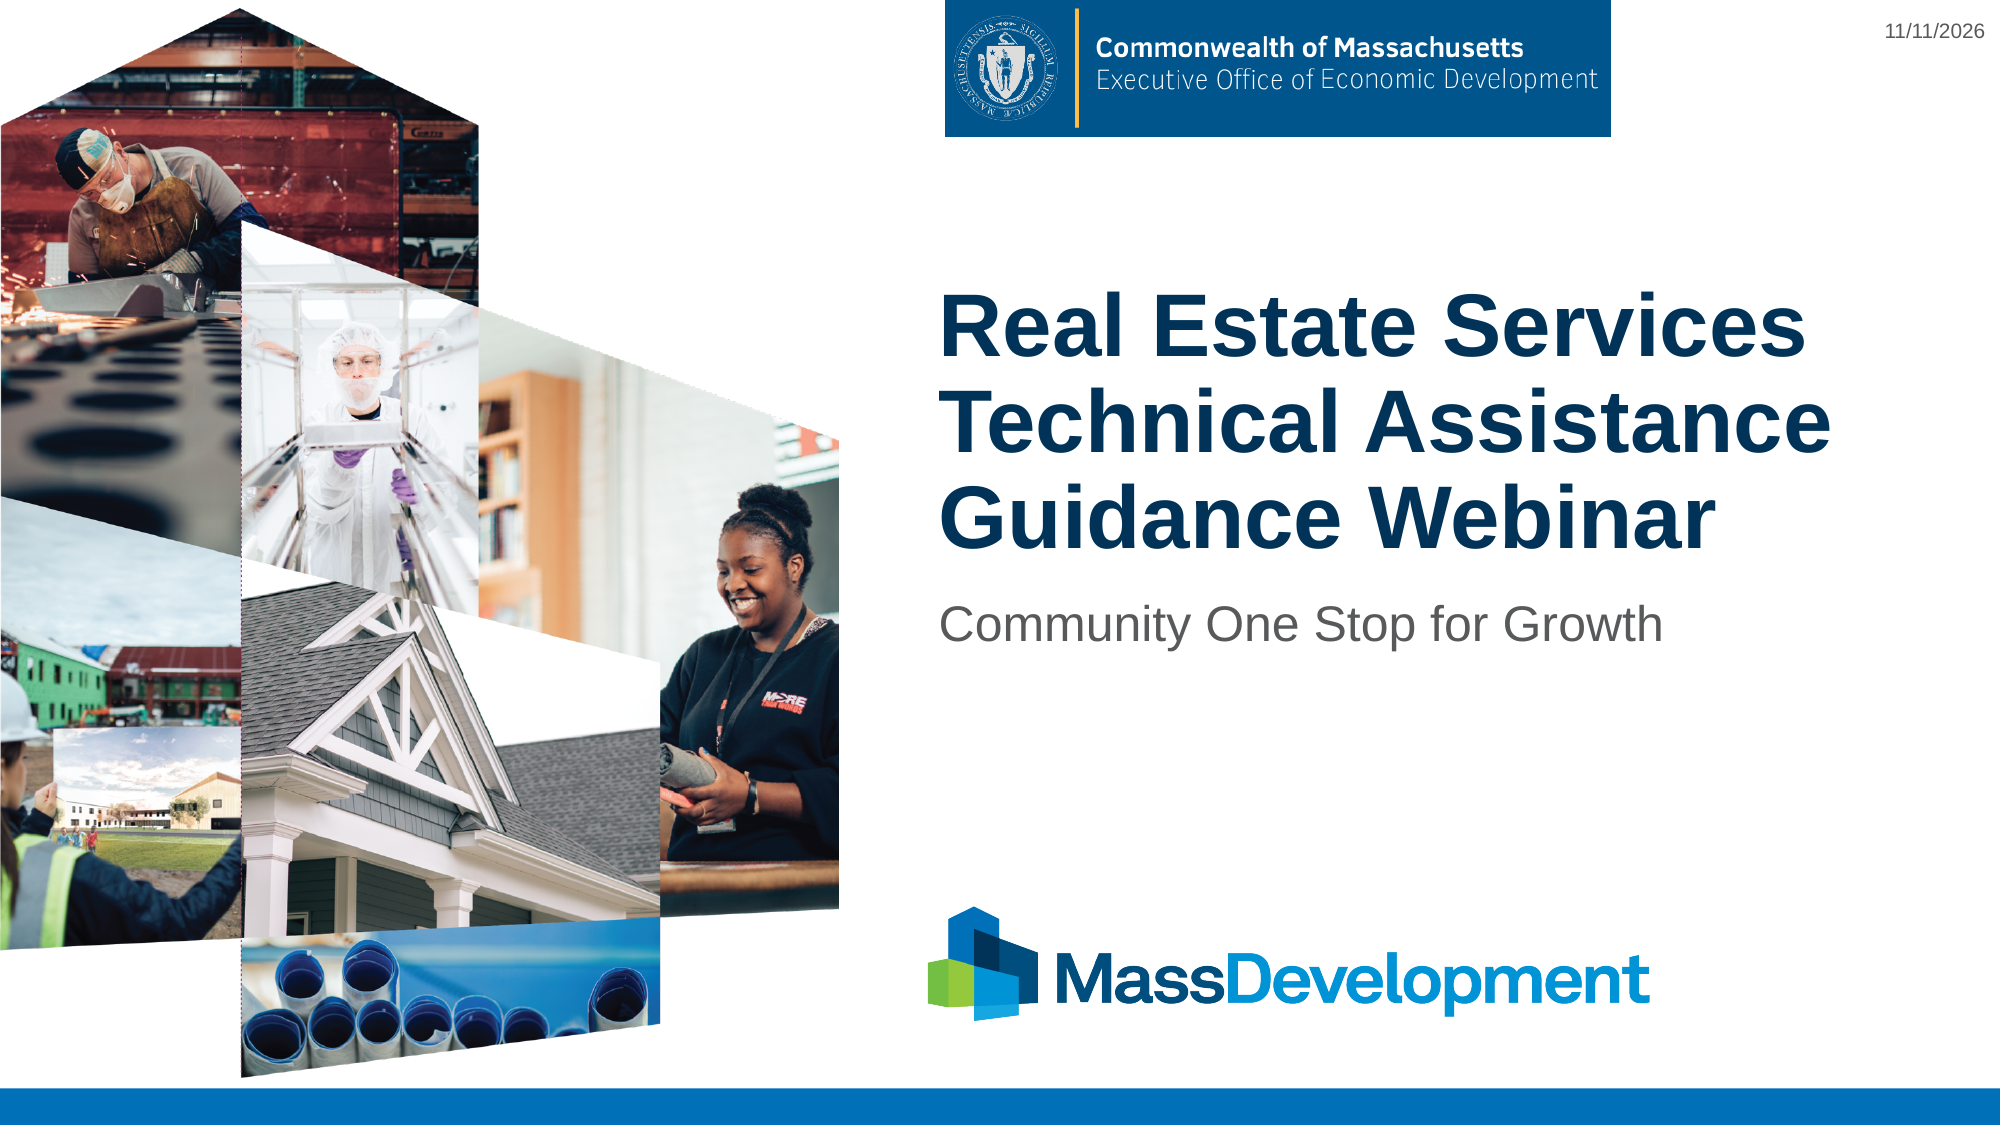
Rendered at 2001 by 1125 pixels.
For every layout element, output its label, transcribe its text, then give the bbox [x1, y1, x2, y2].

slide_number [1669, 0, 2000, 60]
title Real Estate Services Technical Assistance Guidance Webinar [923, 184, 1859, 576]
picture [0, 0, 1739, 1114]
picture [945, 0, 1611, 137]
subtitle Community One Stop for Growth [923, 590, 1824, 863]
